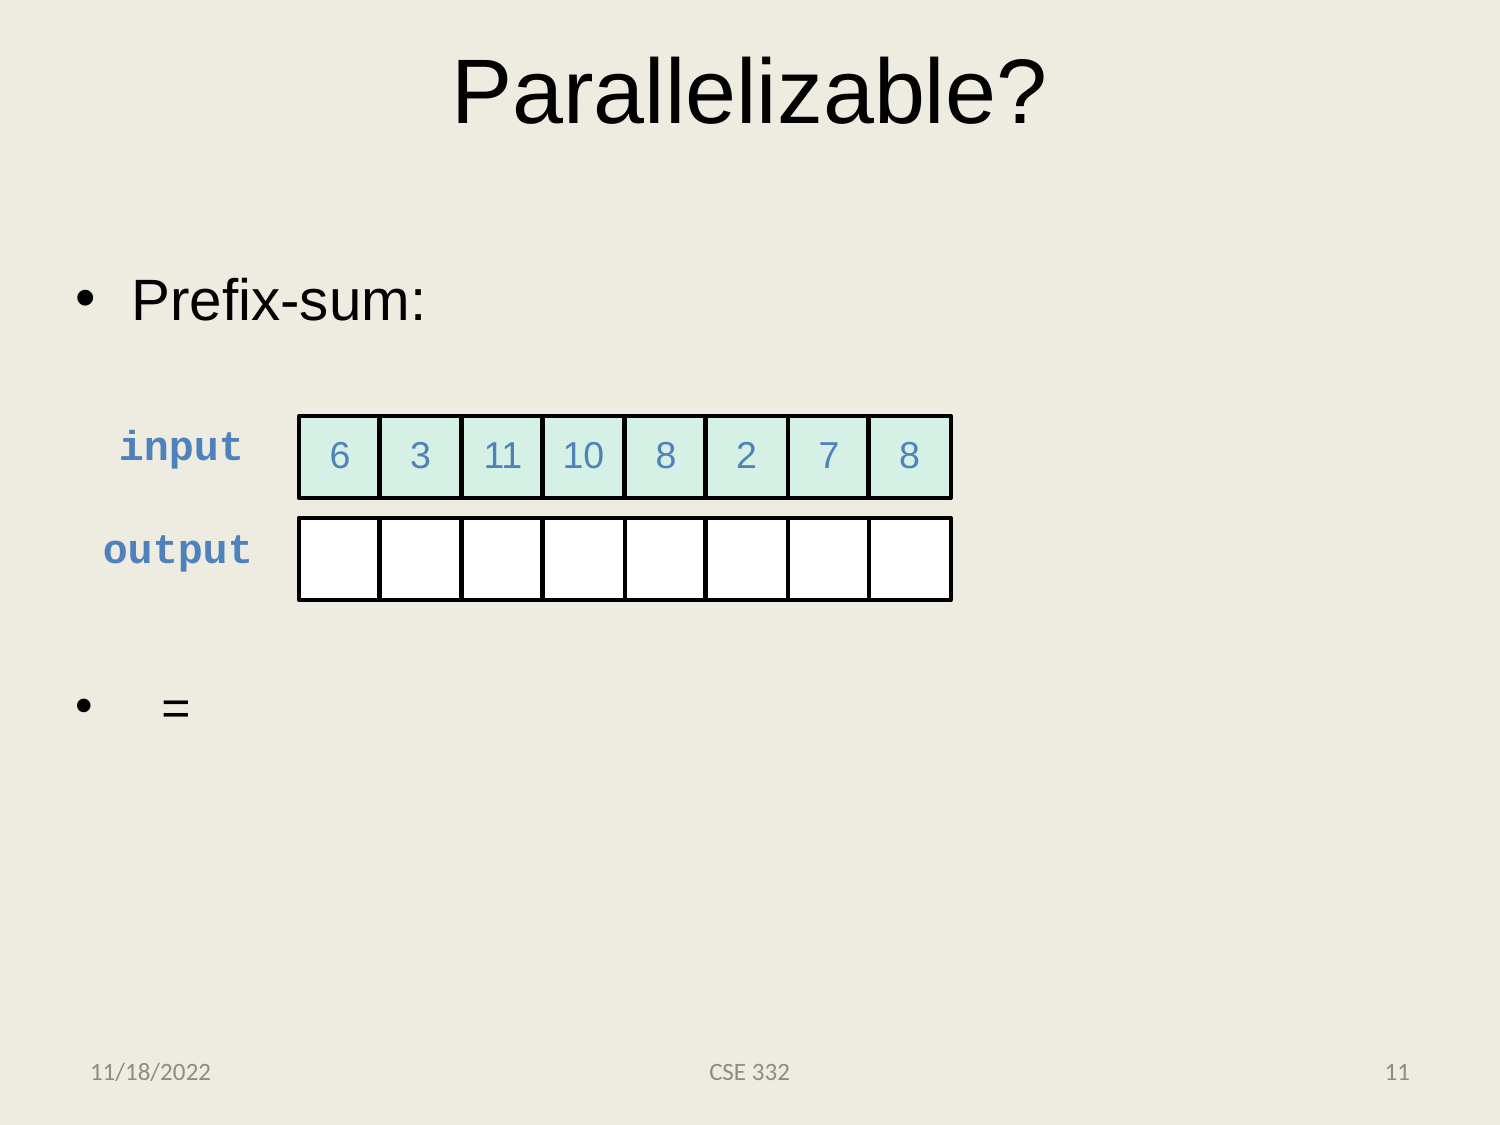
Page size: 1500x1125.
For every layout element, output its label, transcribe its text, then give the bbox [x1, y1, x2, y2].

text_box 3 [379, 415, 461, 498]
text_box 8 [868, 415, 951, 498]
text_box 6 [298, 415, 379, 498]
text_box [298, 517, 951, 601]
text_box input [118, 424, 261, 488]
text_box 2 [705, 415, 788, 498]
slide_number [75, 1042, 425, 1103]
text_box 10 [542, 415, 624, 498]
title Parallelizable? [112, 0, 1388, 175]
slide_number 11 [1074, 1042, 1425, 1103]
text_box output [102, 527, 270, 591]
text_box 8 [624, 415, 705, 498]
text_box 11 [461, 415, 542, 498]
footer CSE 332 [512, 1042, 988, 1103]
text_box 7 [788, 415, 868, 498]
